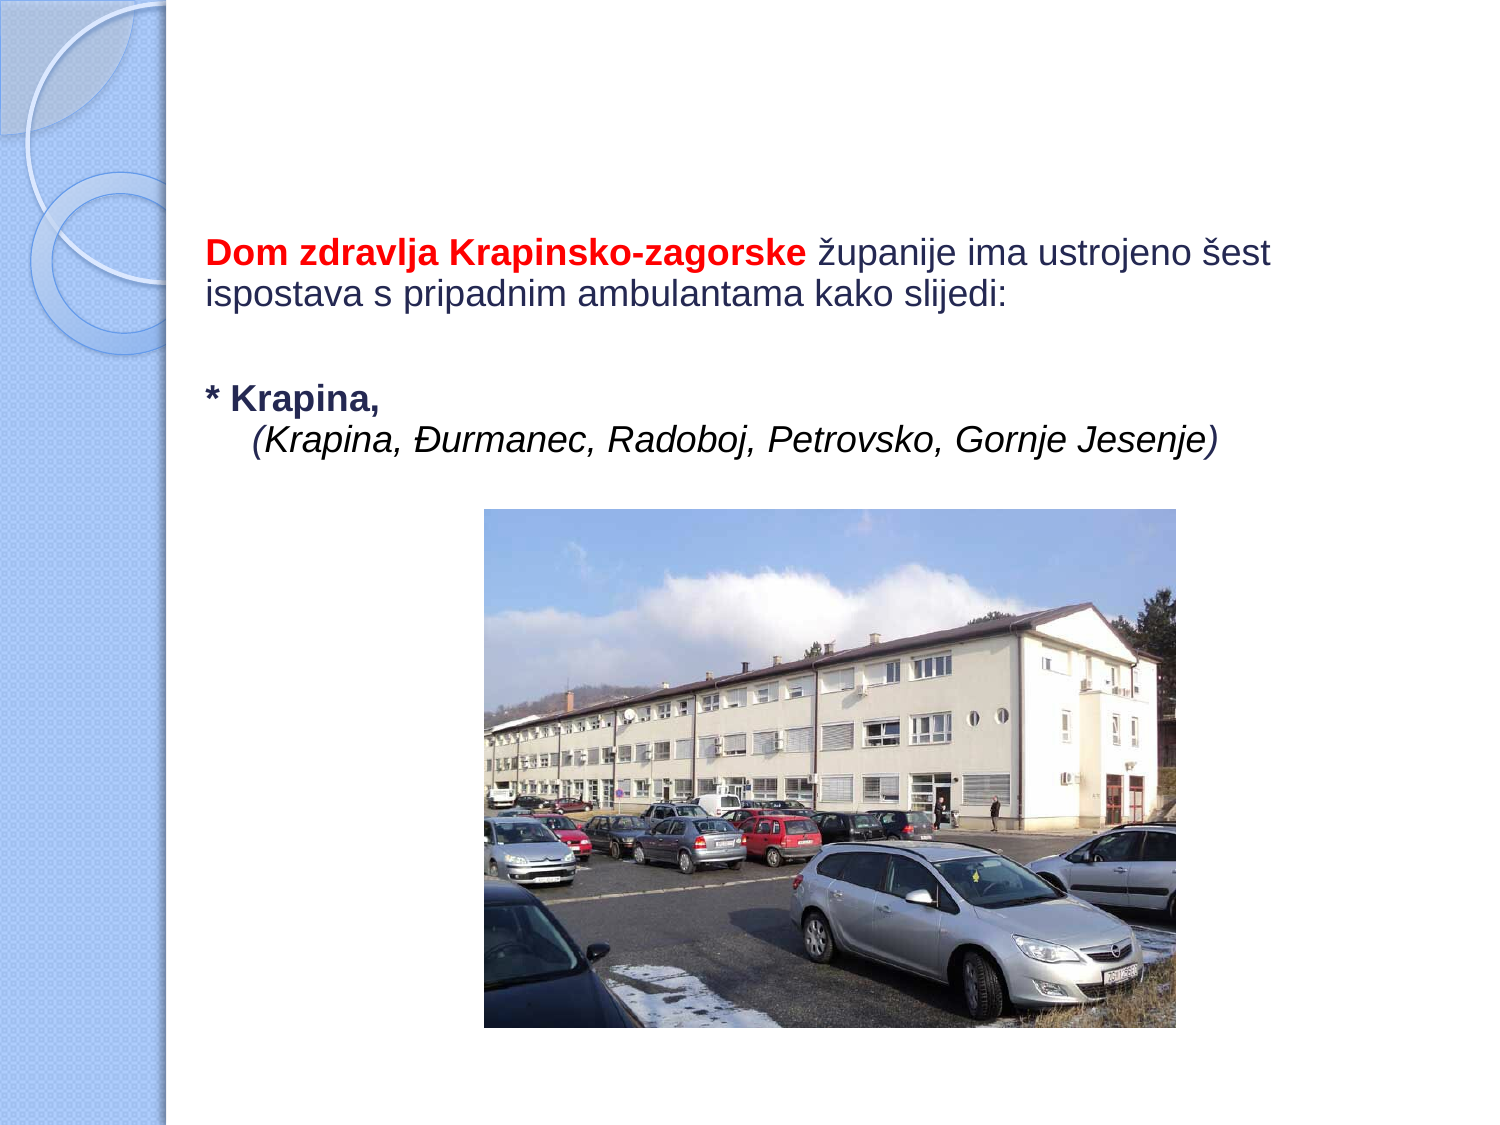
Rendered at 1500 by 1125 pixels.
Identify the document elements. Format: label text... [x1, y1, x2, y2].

picture [483, 509, 1176, 1028]
list Dom zdravlja Krapinsko-zagorske županije ima ustrojeno šest ispostava s pripadnim ambulantama kako slijedi: * Krapina, (Krapina, Đurmanec, Radoboj, Petrovsko, Gornje Jesenje) [177, 225, 1453, 1053]
